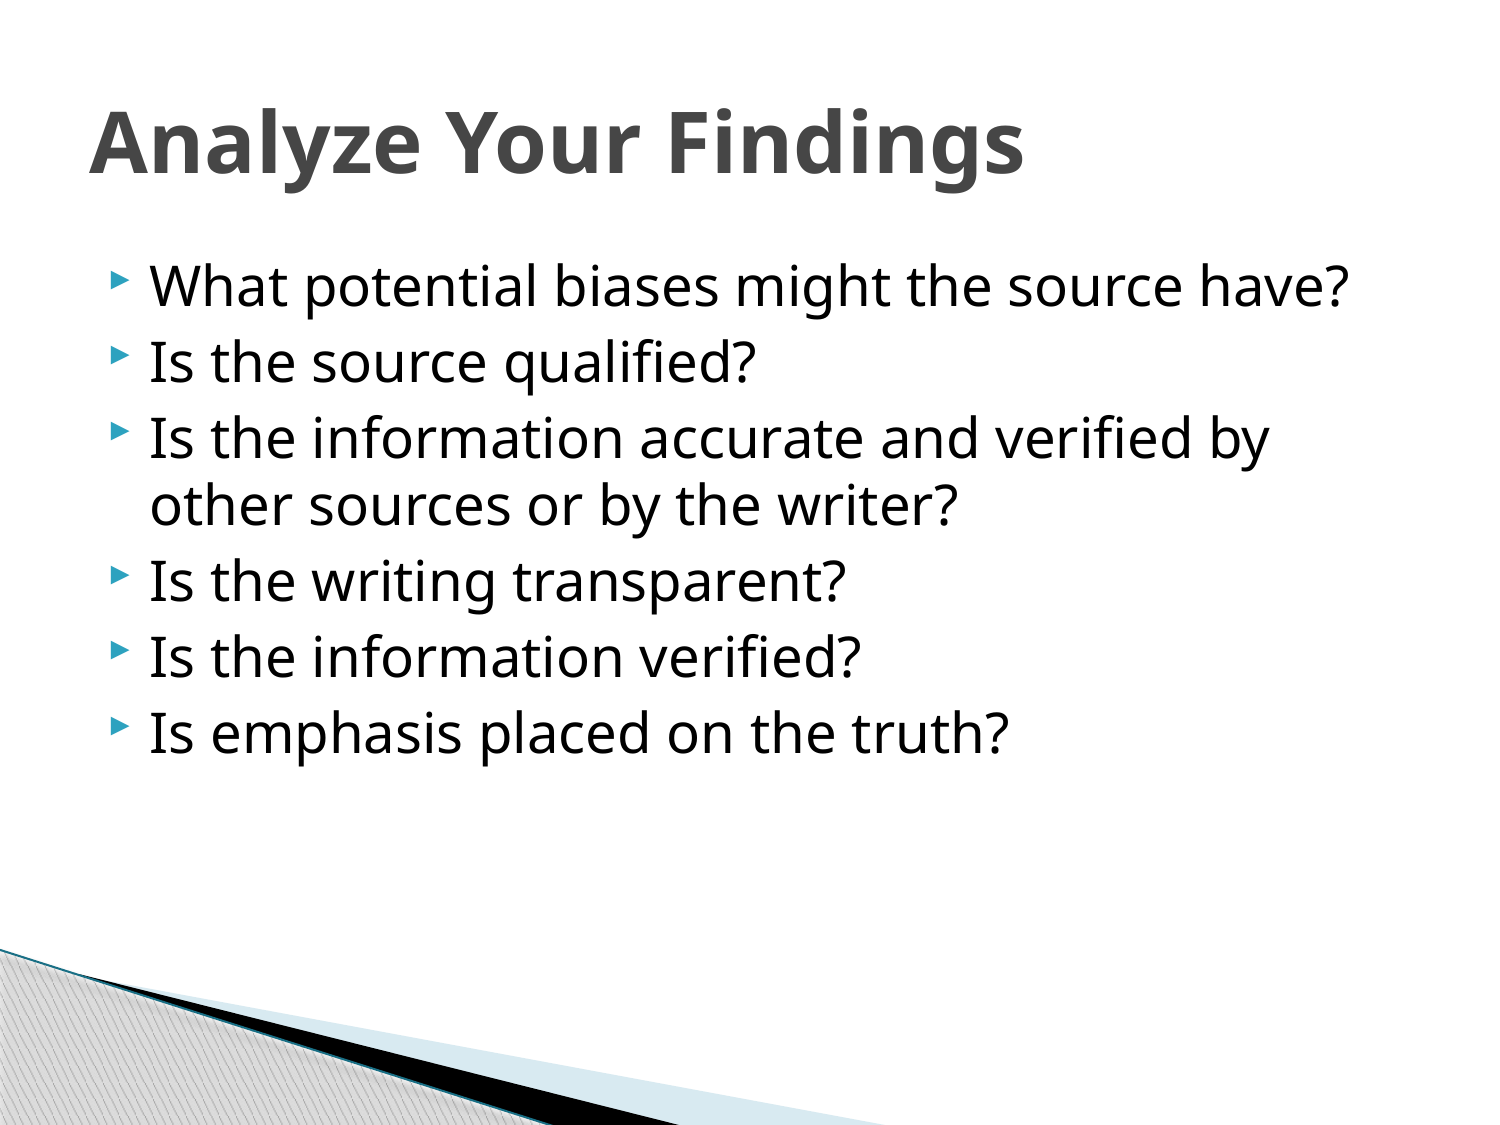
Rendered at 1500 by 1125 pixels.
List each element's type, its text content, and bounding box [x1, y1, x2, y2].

list What potential biases might the source have? Is the source qualified? Is the information accurate and verified by other sources or by the writer? Is the writing transparent? Is the information verified? Is emphasis placed on the truth? [75, 243, 1425, 986]
title Analyze Your Findings [75, 45, 1425, 233]
